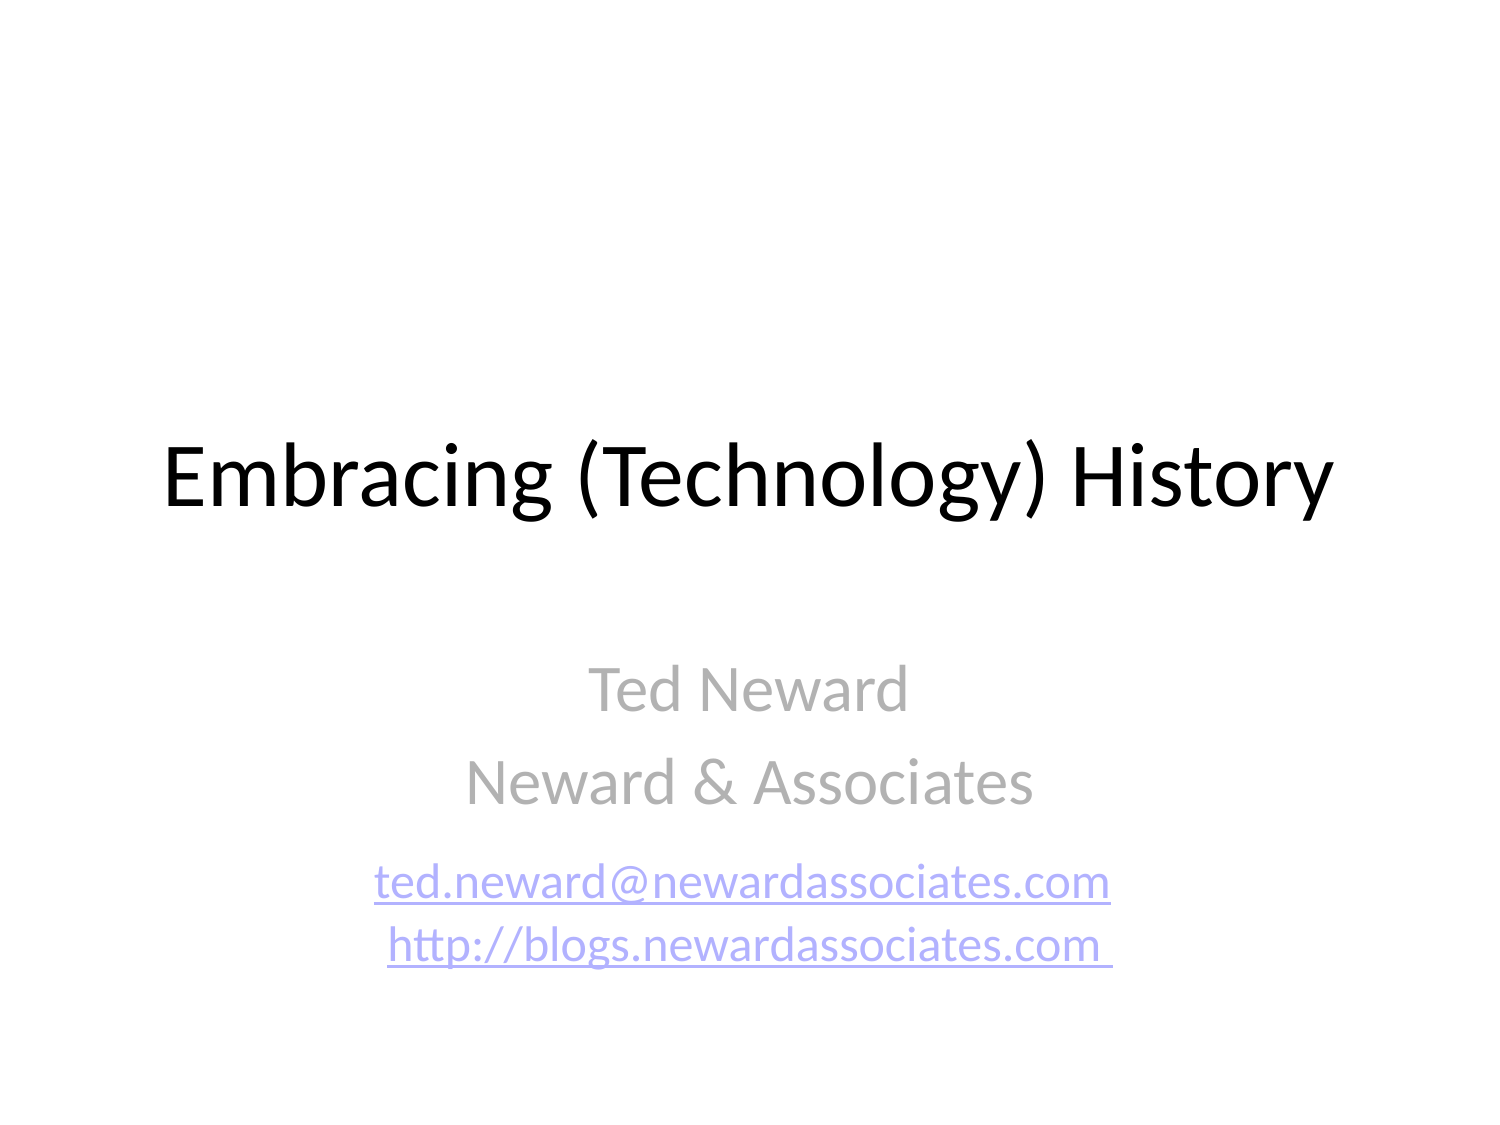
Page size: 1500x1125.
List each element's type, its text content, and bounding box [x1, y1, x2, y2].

subtitle Ted Neward Neward & Associates ted.neward@newardassociates.com http://blogs.newardassociates.com [225, 637, 1275, 925]
title Embracing (Technology) History [112, 349, 1388, 591]
